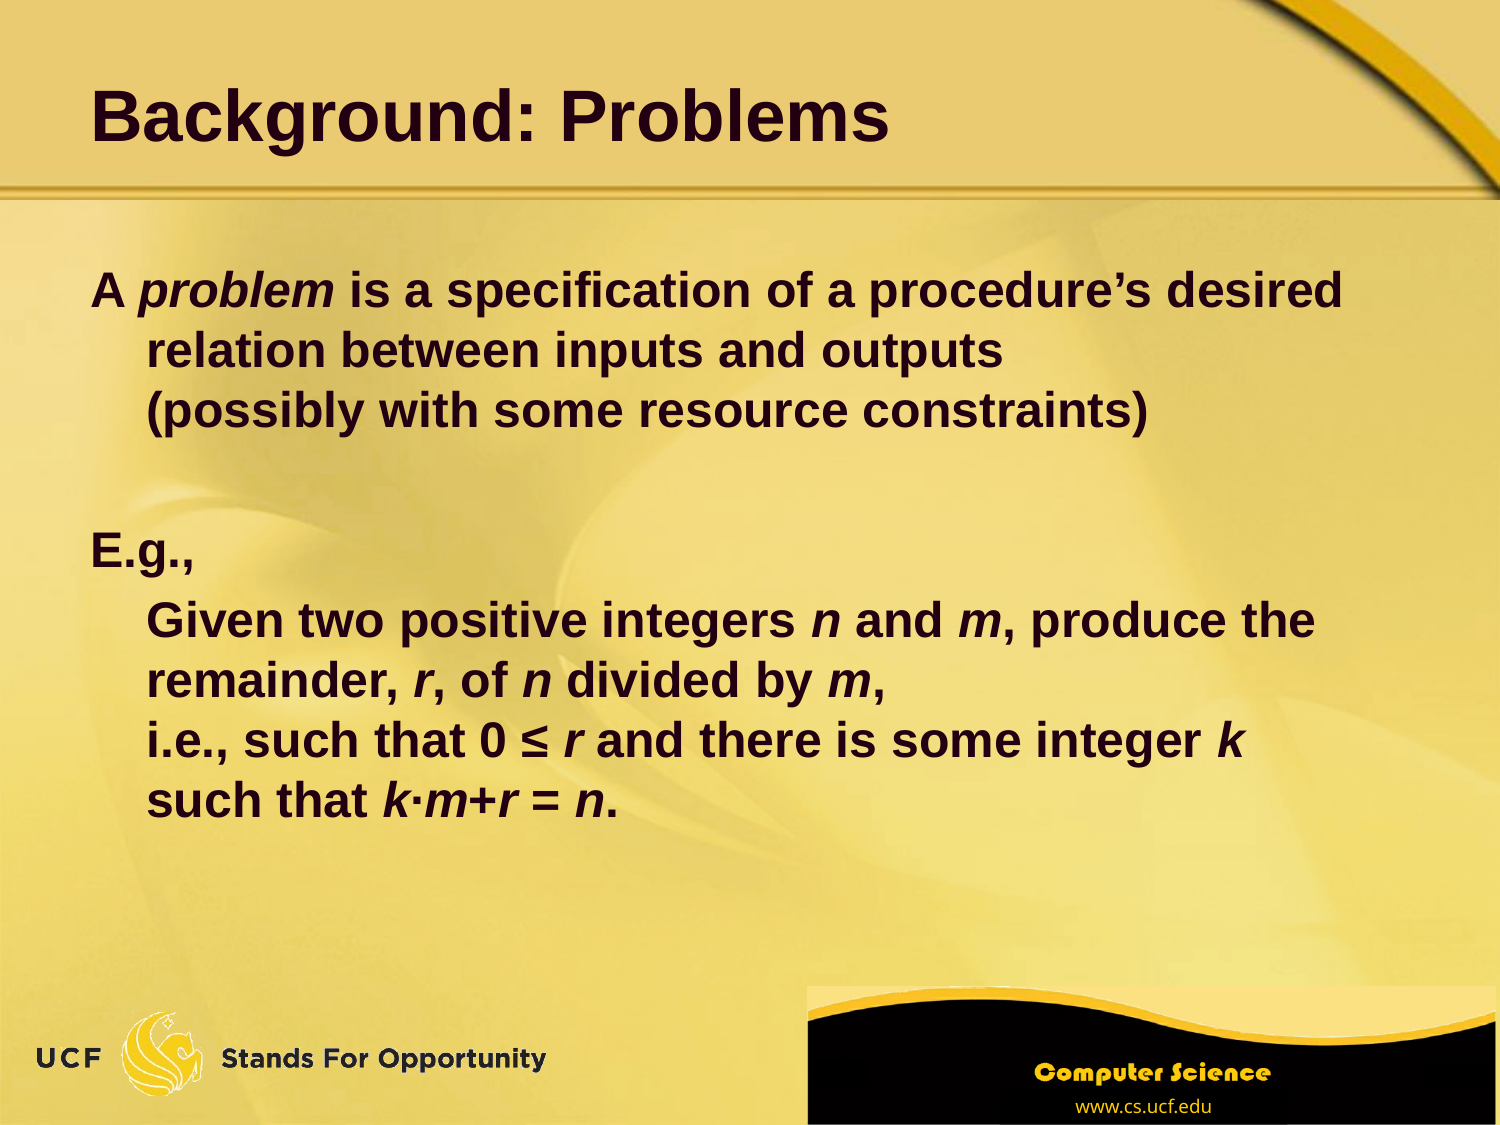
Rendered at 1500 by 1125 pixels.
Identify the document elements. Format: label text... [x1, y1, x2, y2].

title Background: Problems [74, 24, 1313, 201]
list A problem is a specification of a procedure’s desired relation between inputs and outputs (possibly with some resource constraints) E.g., Given two positive integers n and m, produce the remainder, r, of n divided by m, i.e., such that 0 ≤ r and there is some integer k such that k∙m+r = n. [74, 249, 1363, 988]
picture [0, 0, 1500, 1125]
